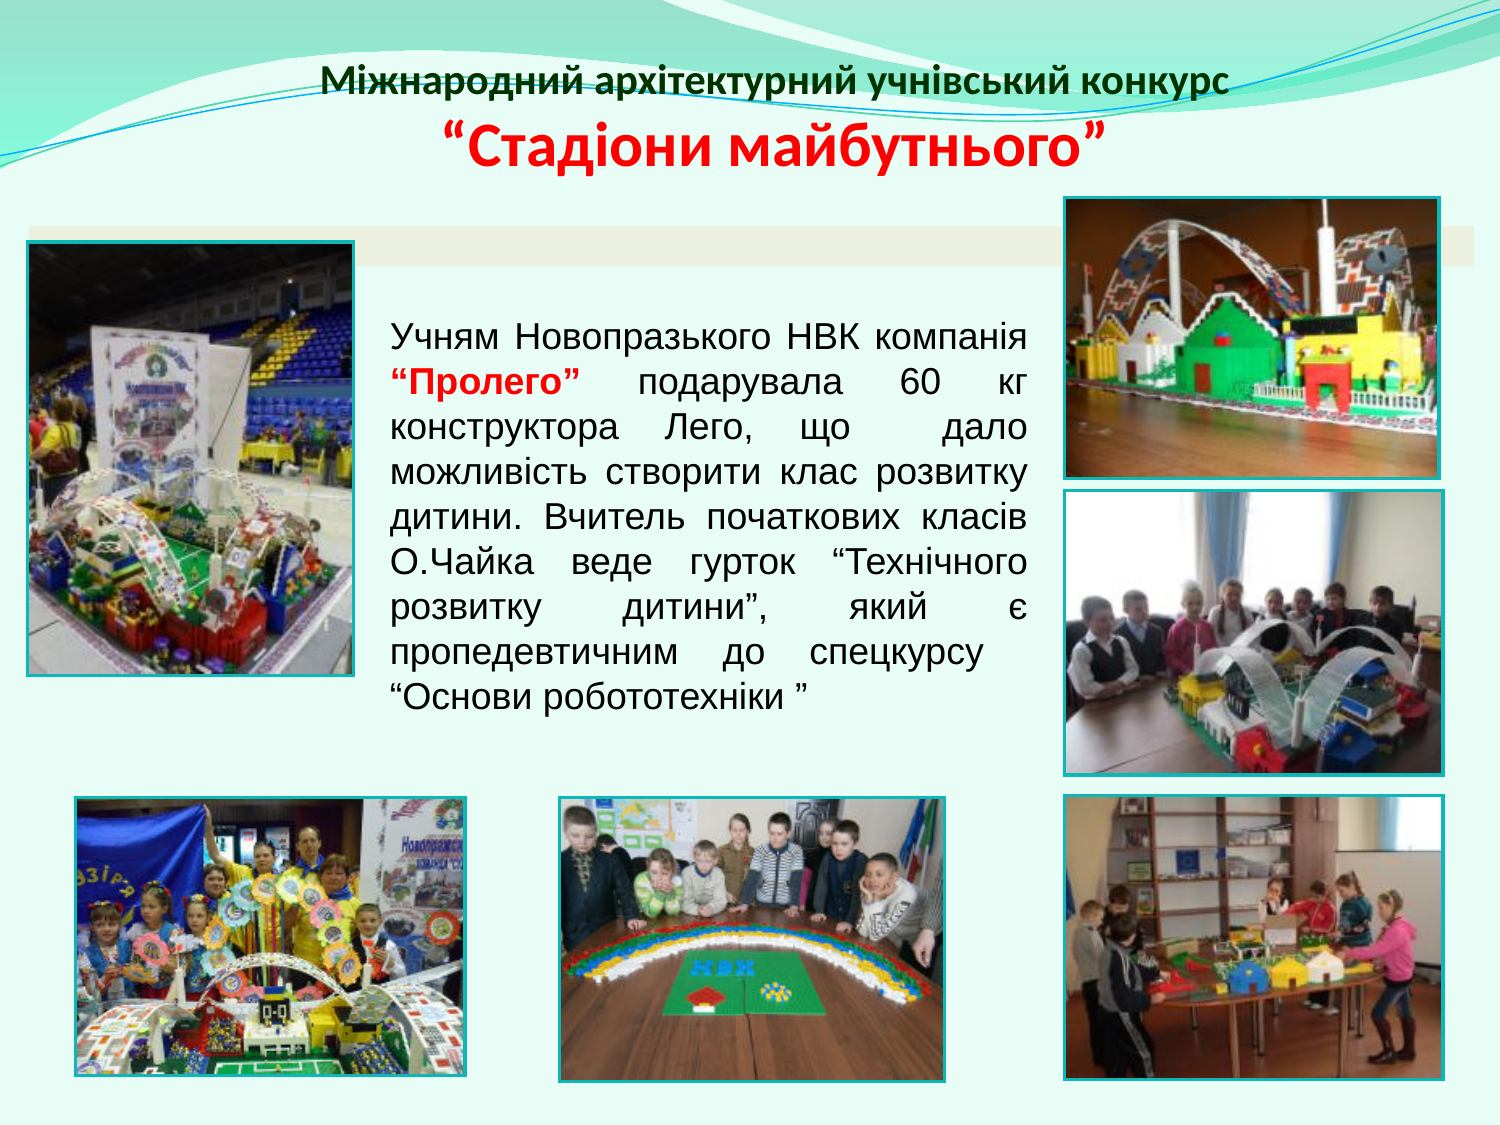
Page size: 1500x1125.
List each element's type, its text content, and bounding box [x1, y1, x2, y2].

picture [560, 798, 944, 1081]
title Міжнародний архітектурний учнівський конкурс “Стадіони майбутнього” [100, 42, 1451, 225]
picture [1066, 198, 1438, 478]
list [1066, 796, 1442, 1079]
picture [1443, 225, 1474, 266]
text_box Учням Новопразького НВК компанія “Пролего” подарувала 60 кг конструктора Лего, що дало можливість створити клас розвитку дитини. Вчитель початкових класів О.Чайка веде гурток “Технічного розвитку дитини”, який є пропедевтичним до спецкурсу “Основи робототехніки ” [375, 304, 1043, 725]
picture [1066, 491, 1442, 774]
picture [29, 225, 1061, 674]
picture [76, 798, 464, 1075]
